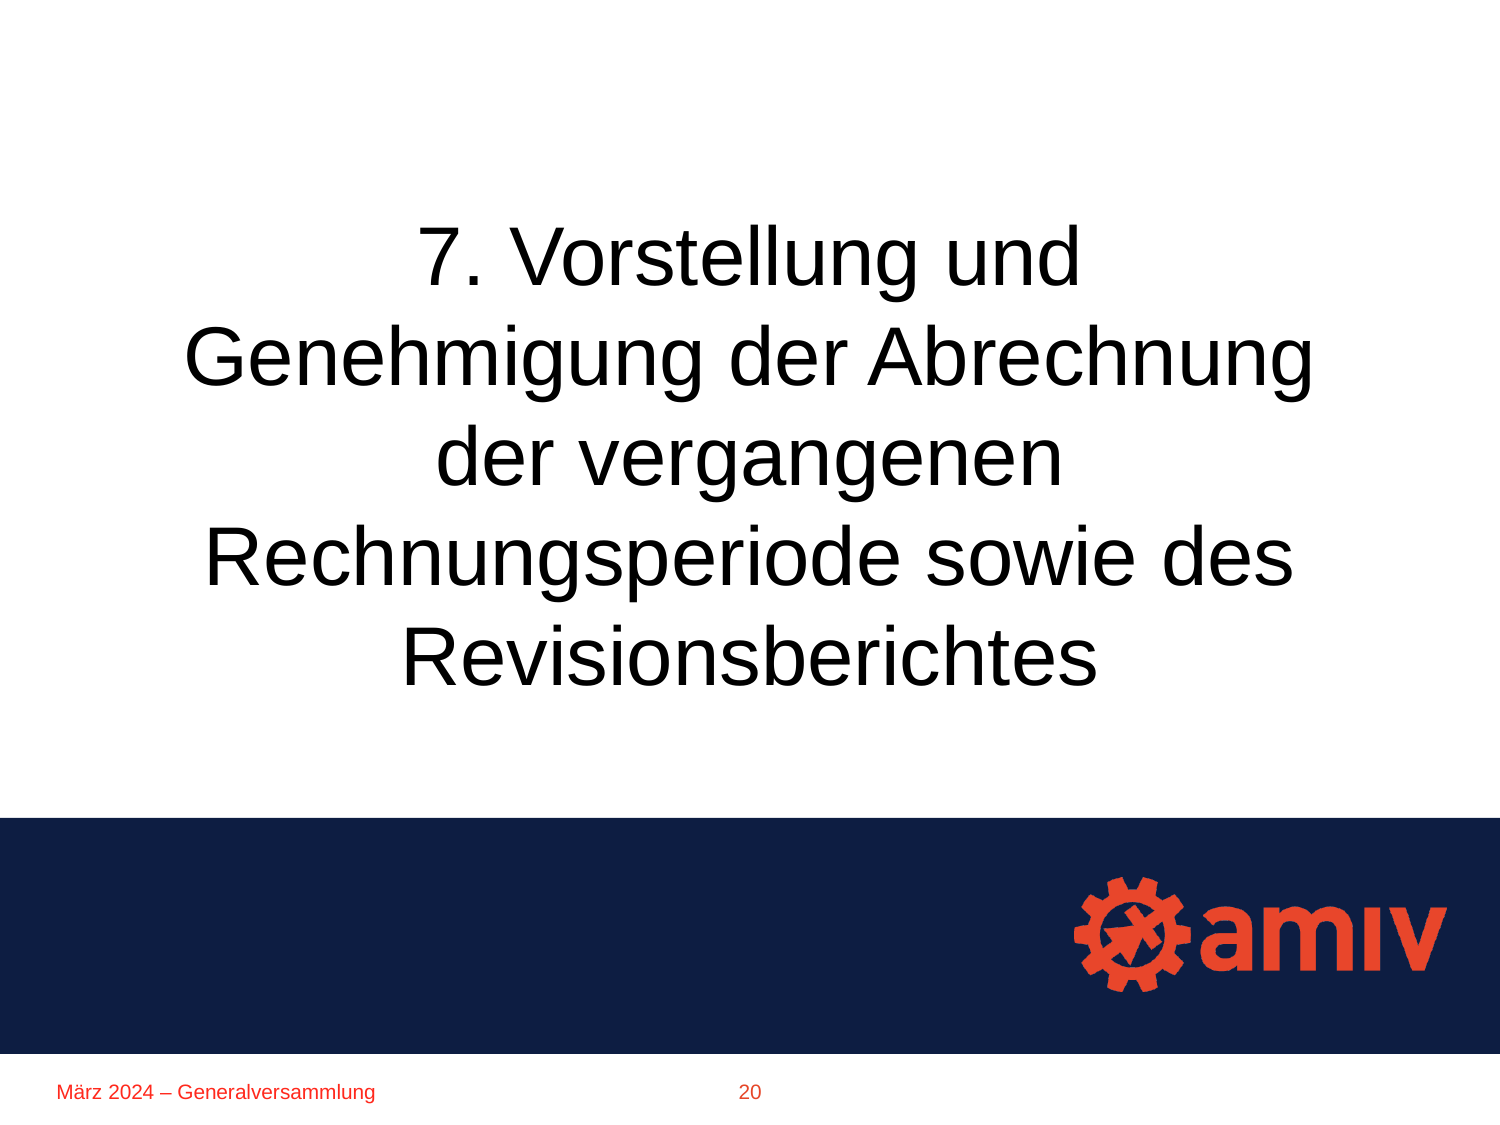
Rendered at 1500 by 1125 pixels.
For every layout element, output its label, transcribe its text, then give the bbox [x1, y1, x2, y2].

picture [1074, 877, 1447, 992]
list 7. Vorstellung und Genehmigung der Abrechnung der vergangenen Rechnungsperiode sowie des Revisionsberichtes [150, 241, 1350, 710]
